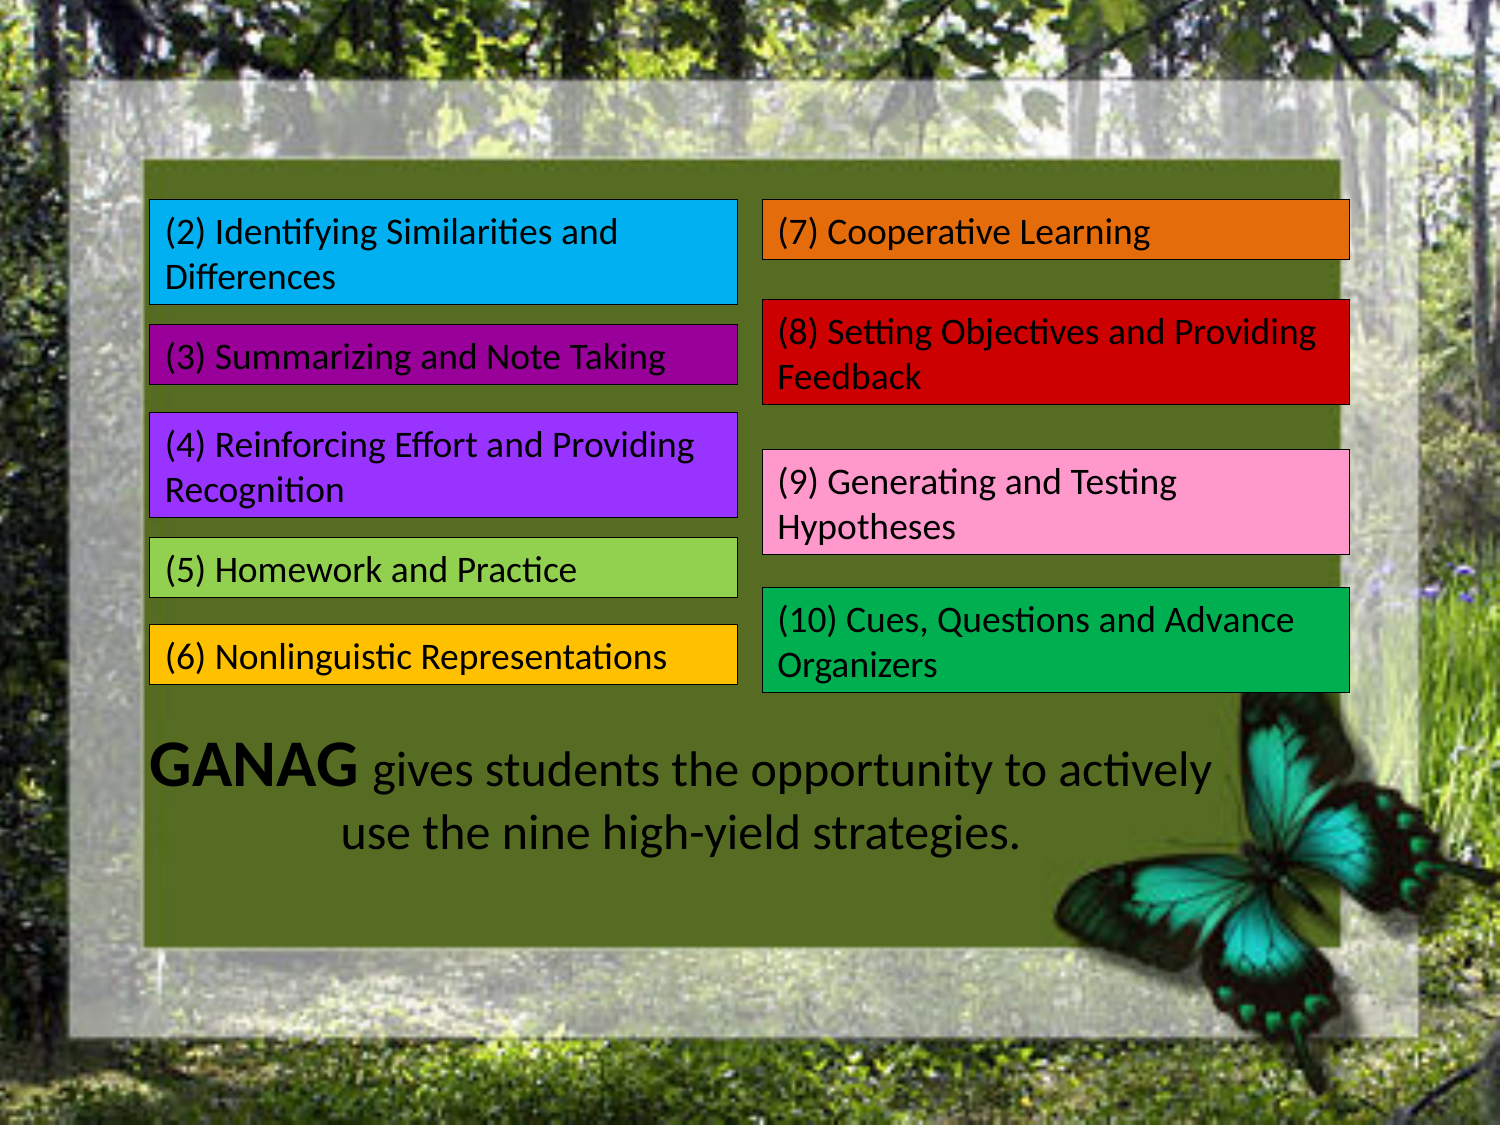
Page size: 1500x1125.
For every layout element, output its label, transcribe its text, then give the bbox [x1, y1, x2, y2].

text_box (8) Setting Objectives and Providing Feedback [762, 299, 1350, 405]
text_box (2) Identifying Similarities and Differences [149, 199, 738, 305]
picture [0, 0, 1500, 1125]
text_box (6) Nonlinguistic Representations [149, 624, 738, 685]
text_box (3) Summarizing and Note Taking [149, 324, 738, 385]
text_box (7) Cooperative Learning [762, 199, 1350, 260]
text_box (10) Cues, Questions and Advance Organizers [762, 587, 1350, 693]
text_box (4) Reinforcing Effort and Providing Recognition [149, 412, 738, 518]
text_box (5) Homework and Practice [149, 537, 738, 598]
text_box GANAG gives students the opportunity to actively use the nine high-yield strategies. [124, 712, 1238, 868]
text_box (9) Generating and Testing Hypotheses [762, 449, 1350, 555]
